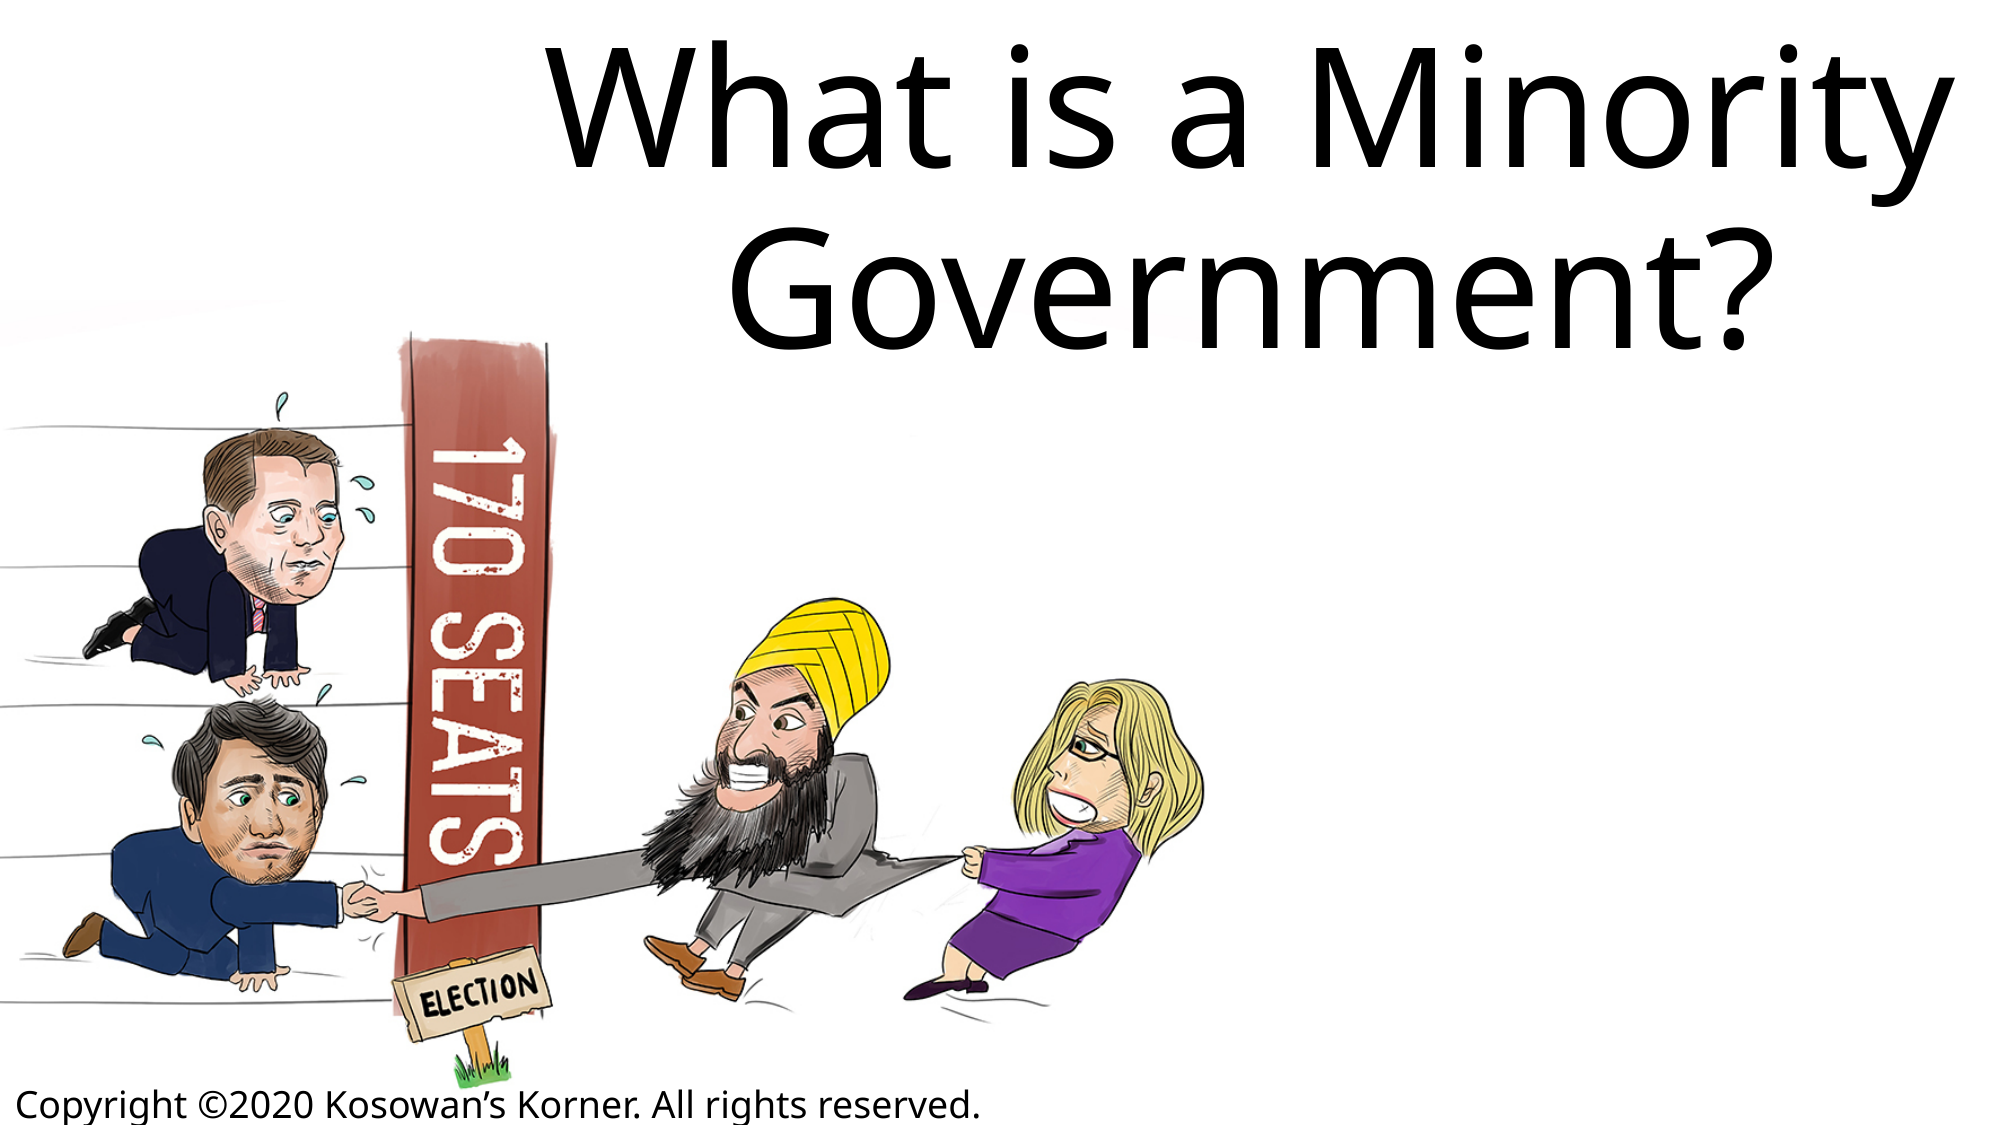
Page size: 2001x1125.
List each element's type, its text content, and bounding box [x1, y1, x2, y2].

picture [0, 300, 1219, 1113]
text_box Copyright ©2020 Kosowan’s Korner. All rights reserved. [0, 1073, 1344, 1125]
title What is a Minority Government? [500, 0, 2000, 392]
